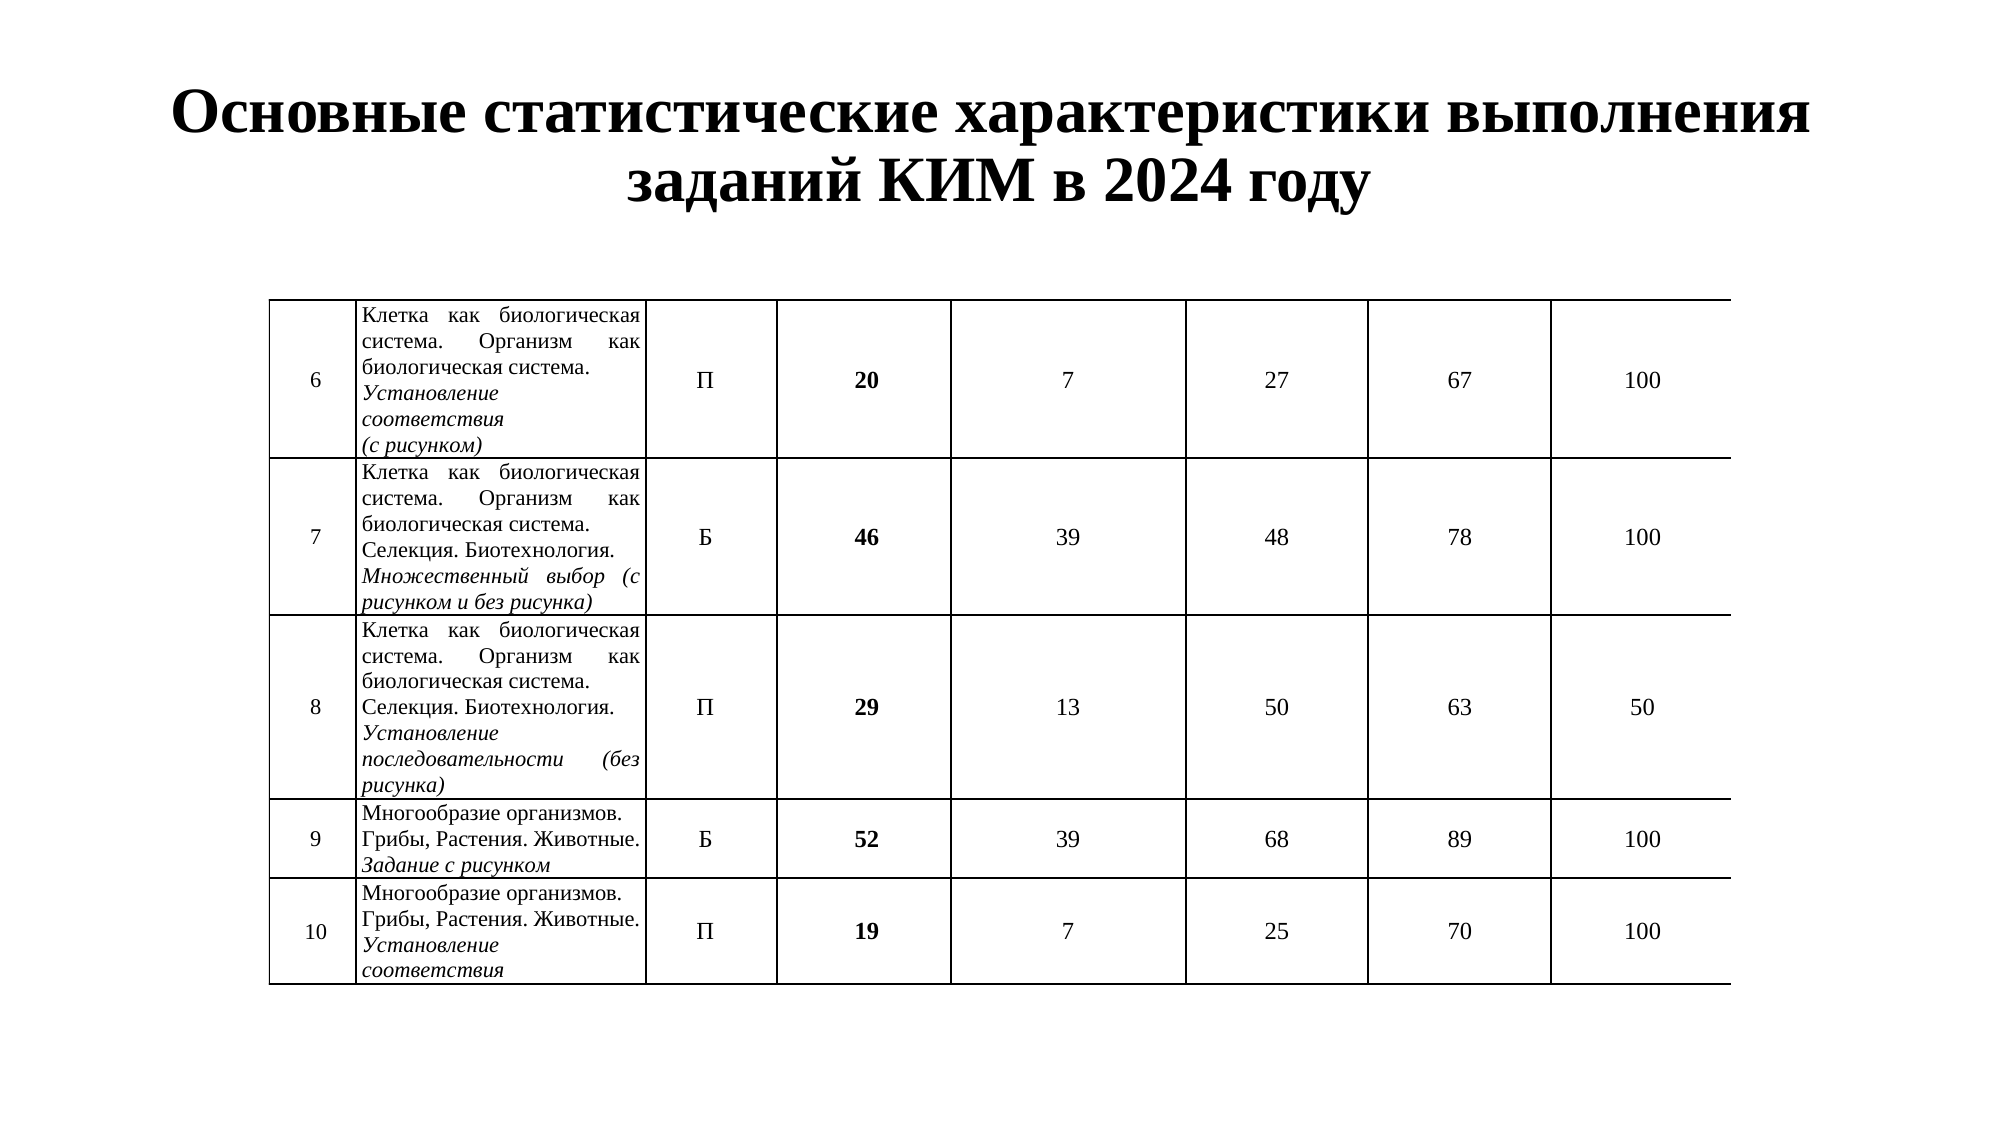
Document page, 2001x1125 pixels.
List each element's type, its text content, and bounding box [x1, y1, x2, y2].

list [268, 299, 1731, 1014]
title Основные статистические характеристики выполнения заданий КИМ в 2024 году [137, 59, 1863, 278]
